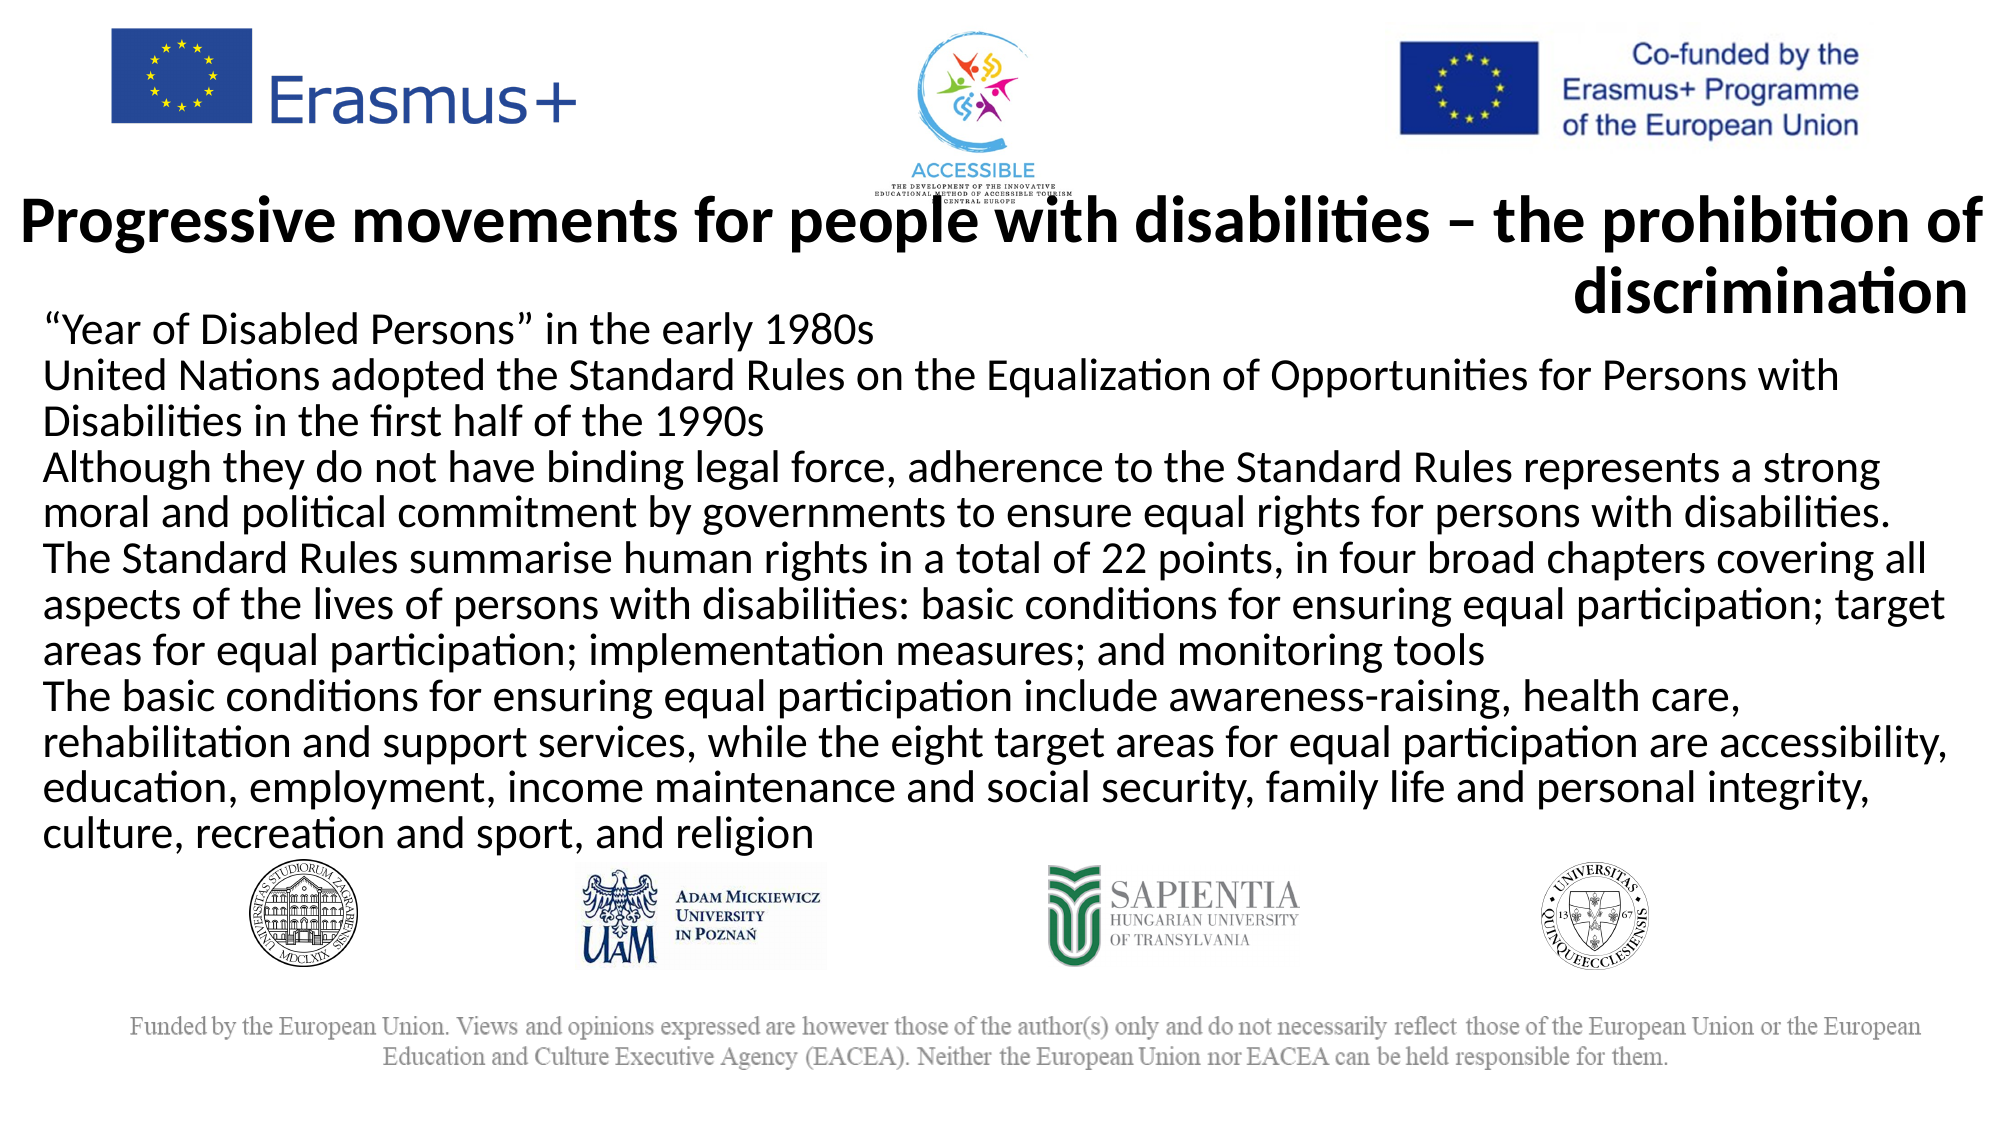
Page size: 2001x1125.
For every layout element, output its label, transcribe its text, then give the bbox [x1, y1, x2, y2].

picture [860, 3, 1086, 230]
picture [111, 1002, 1942, 1087]
text_box Progressive movements for people with disabilities – the prohibition of discrimination [0, 169, 2000, 336]
picture [575, 862, 827, 970]
picture [1385, 22, 1874, 154]
picture [111, 28, 576, 124]
title “Year of Disabled Persons” in the early 1980s United Nations adopted the Standard Rules on the Equalization of Opportunities for Persons with Disabilities in the first half of the 1990s Although they do not have binding legal force, adherence to the Standard Rules represents a strong moral and political commitment by governments to ensure equal rights for persons with disabilities. The Standard Rules summarise human rights in a total of 22 points, in four broad chapters covering all aspects of the lives of persons with disabilities: basic conditions for ensuring equal participation; target areas for equal participation; implementation measures; and monitoring tools The basic conditions for ensuring equal participation include awareness-raising, health care, rehabilitation and support services, while the eight target areas for equal participation are accessibility, education, employment, income maintenance and social security, family life and personal integrity, culture, recreation and sport, and religion [27, 336, 1973, 866]
picture [1541, 862, 1649, 970]
picture [249, 859, 358, 967]
picture [1048, 865, 1300, 967]
